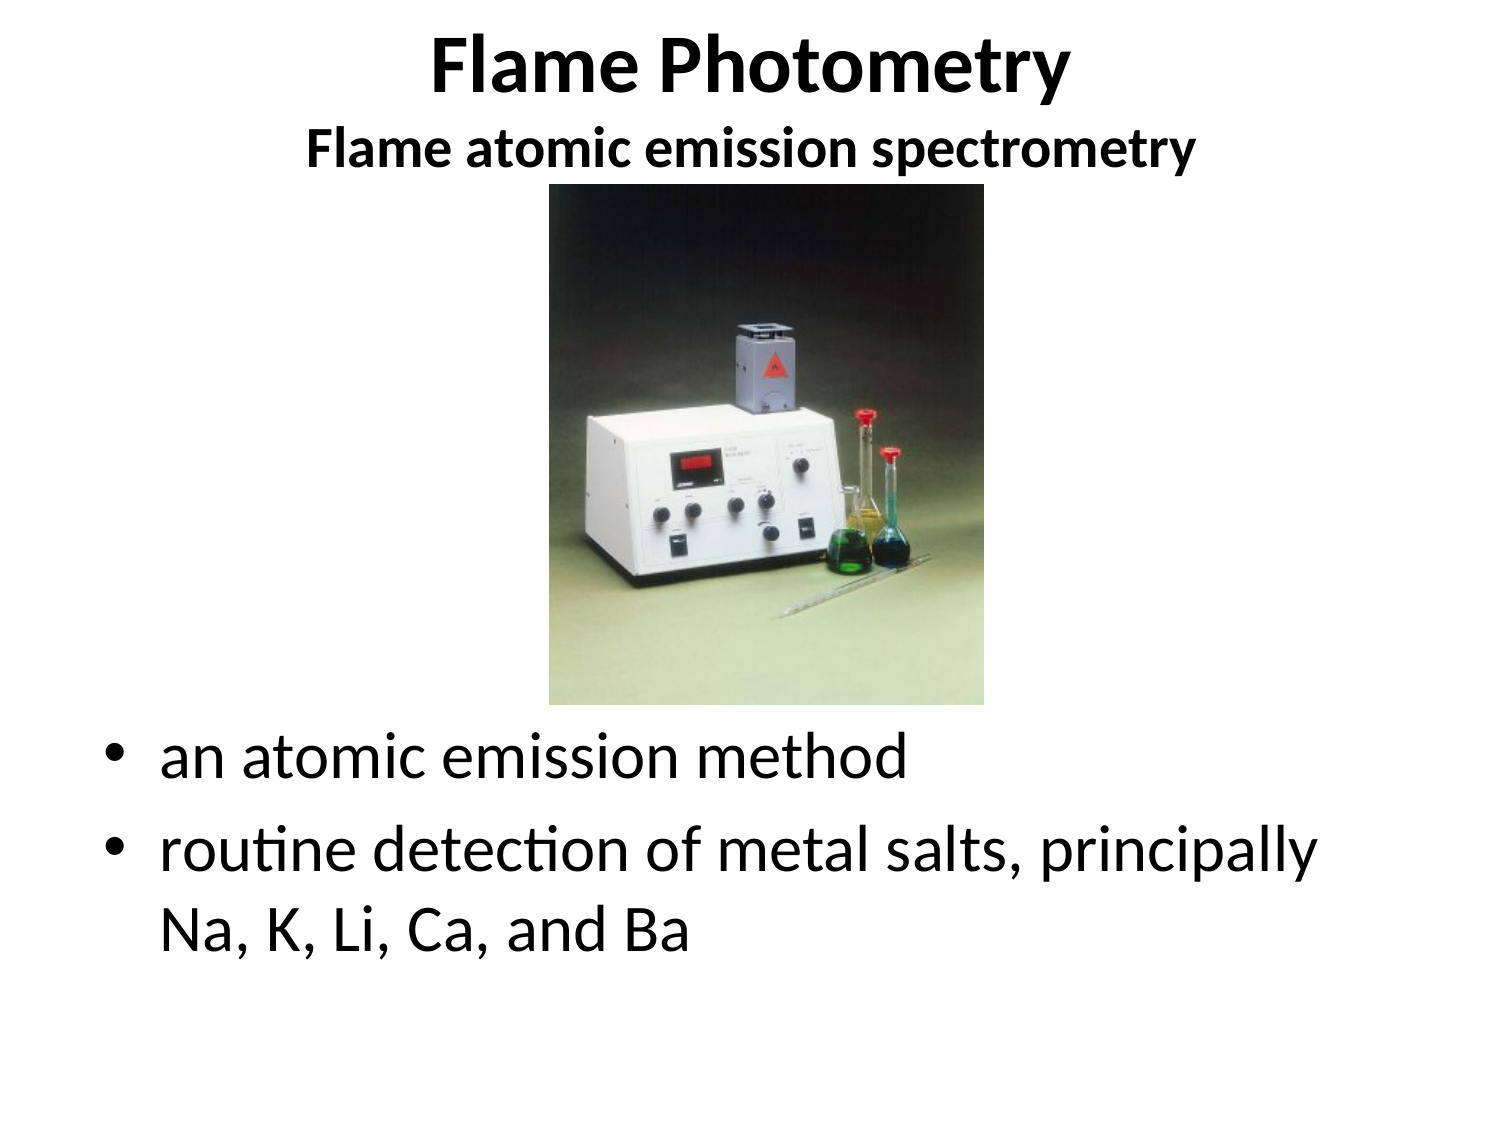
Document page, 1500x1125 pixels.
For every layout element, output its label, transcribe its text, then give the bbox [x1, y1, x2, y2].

title Flame Photometry Flame atomic emission spectrometry [76, 0, 1427, 188]
list an atomic emission method routine detection of metal salts, principally Na, K, Li, Ca, and Ba [88, 704, 1439, 981]
picture [548, 184, 984, 705]
